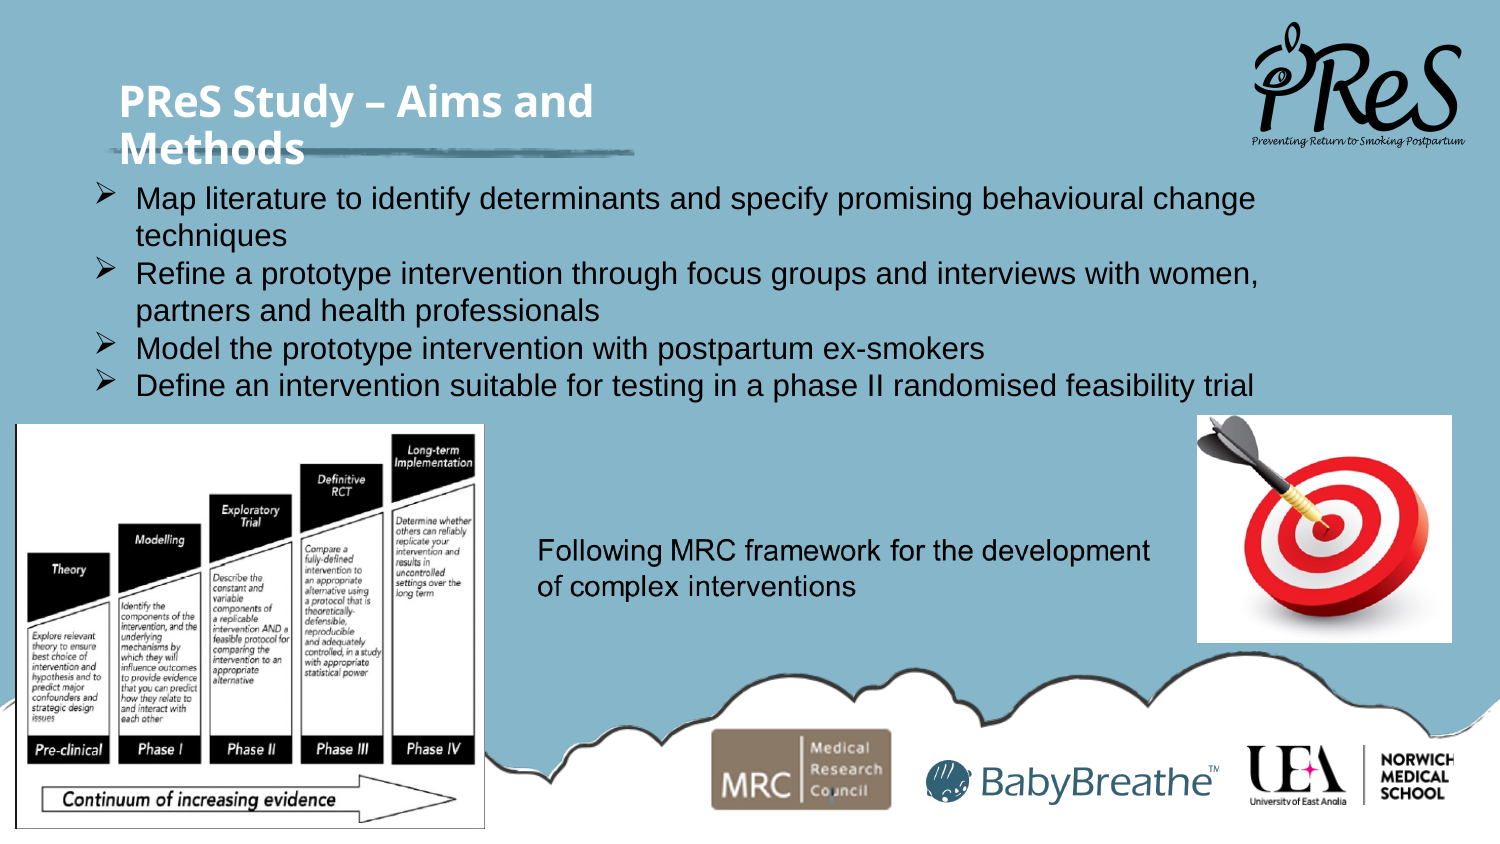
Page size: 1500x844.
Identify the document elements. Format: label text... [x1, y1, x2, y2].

list Map literature to identify determinants and specify promising behavioural change techniques Refine a prototype intervention through focus groups and interviews with women, partners and health professionals Model the prototype intervention with postpartum ex-smokers Define an intervention suitable for testing in a phase II randomised feasibility trial [93, 151, 1381, 550]
picture [519, 522, 1176, 621]
picture [1244, 16, 1470, 152]
picture [1197, 415, 1452, 644]
picture [696, 727, 904, 811]
title PReS Study – Aims and Methods [103, 75, 788, 179]
picture [15, 424, 485, 829]
